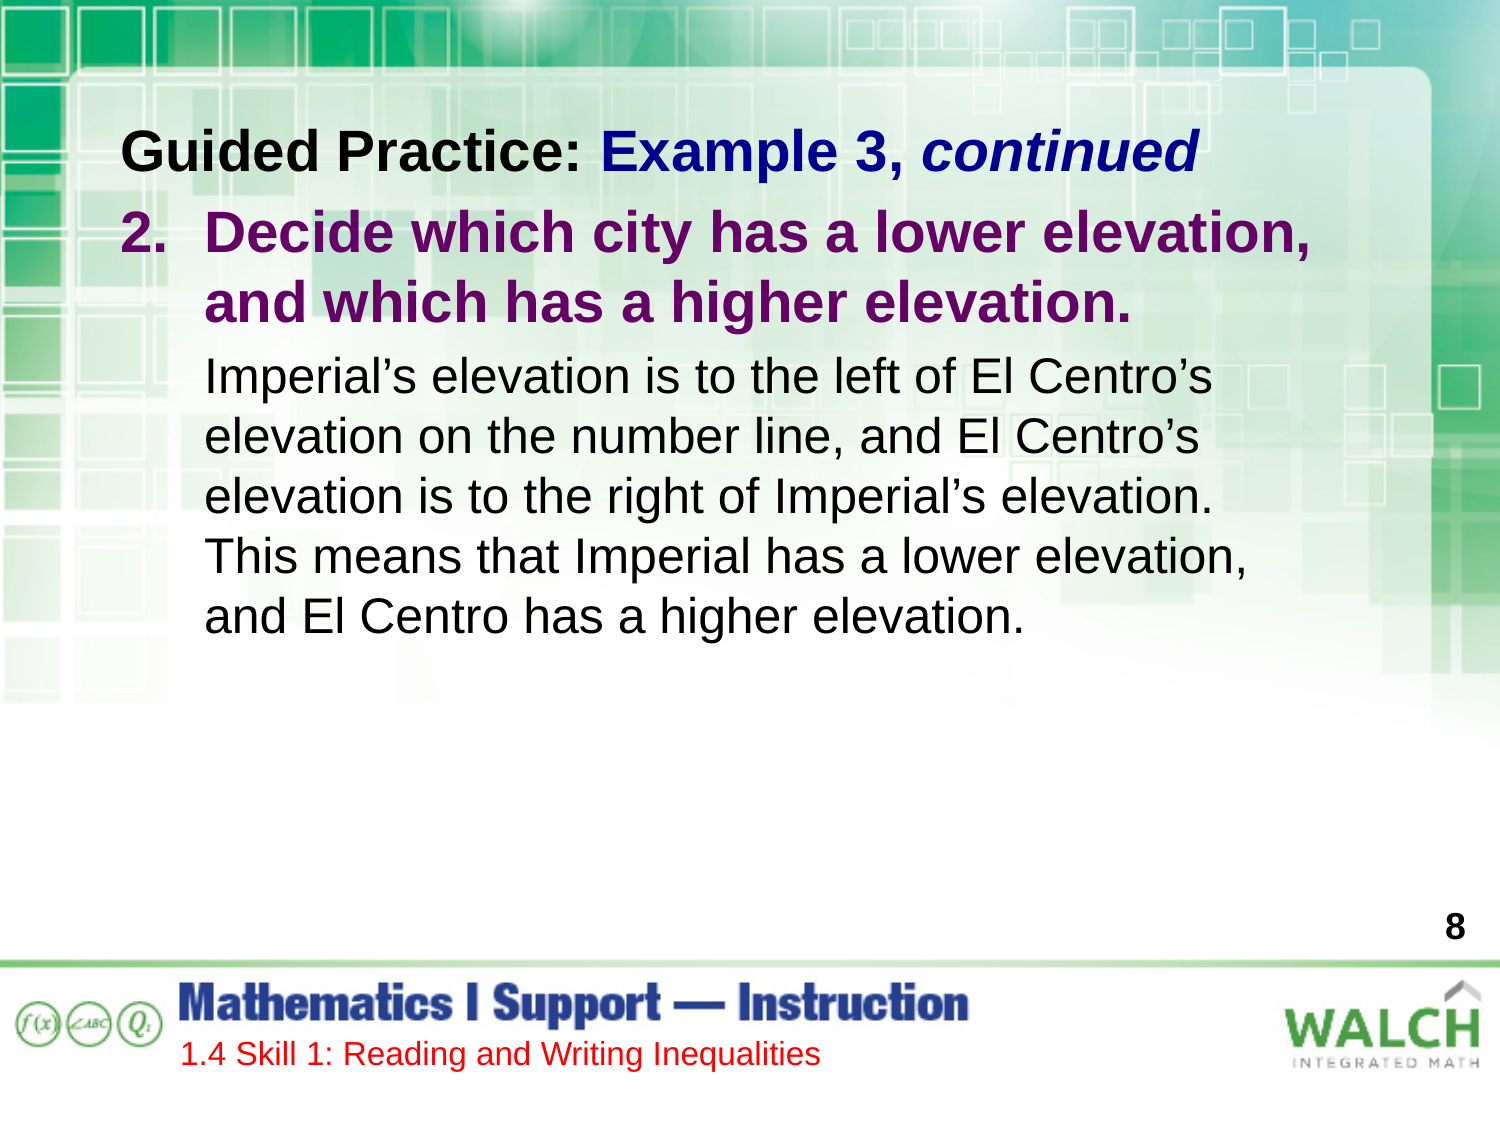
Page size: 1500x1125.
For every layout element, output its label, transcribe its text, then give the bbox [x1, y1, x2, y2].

list 1.4 Skill 1: Reading and Writing Inequalities [165, 1024, 1167, 1084]
slide_number 8 [1361, 901, 1481, 949]
picture [0, 0, 1500, 1091]
subtitle Guided Practice: Example 3, continued Decide which city has a lower elevation, and which has a higher elevation. Imperial’s elevation is to the left of El Centro’s elevation on the number line, and El Centro’s elevation is to the right of Imperial’s elevation. This means that Imperial has a lower elevation, and El Centro has a higher elevation. [105, 105, 1412, 925]
